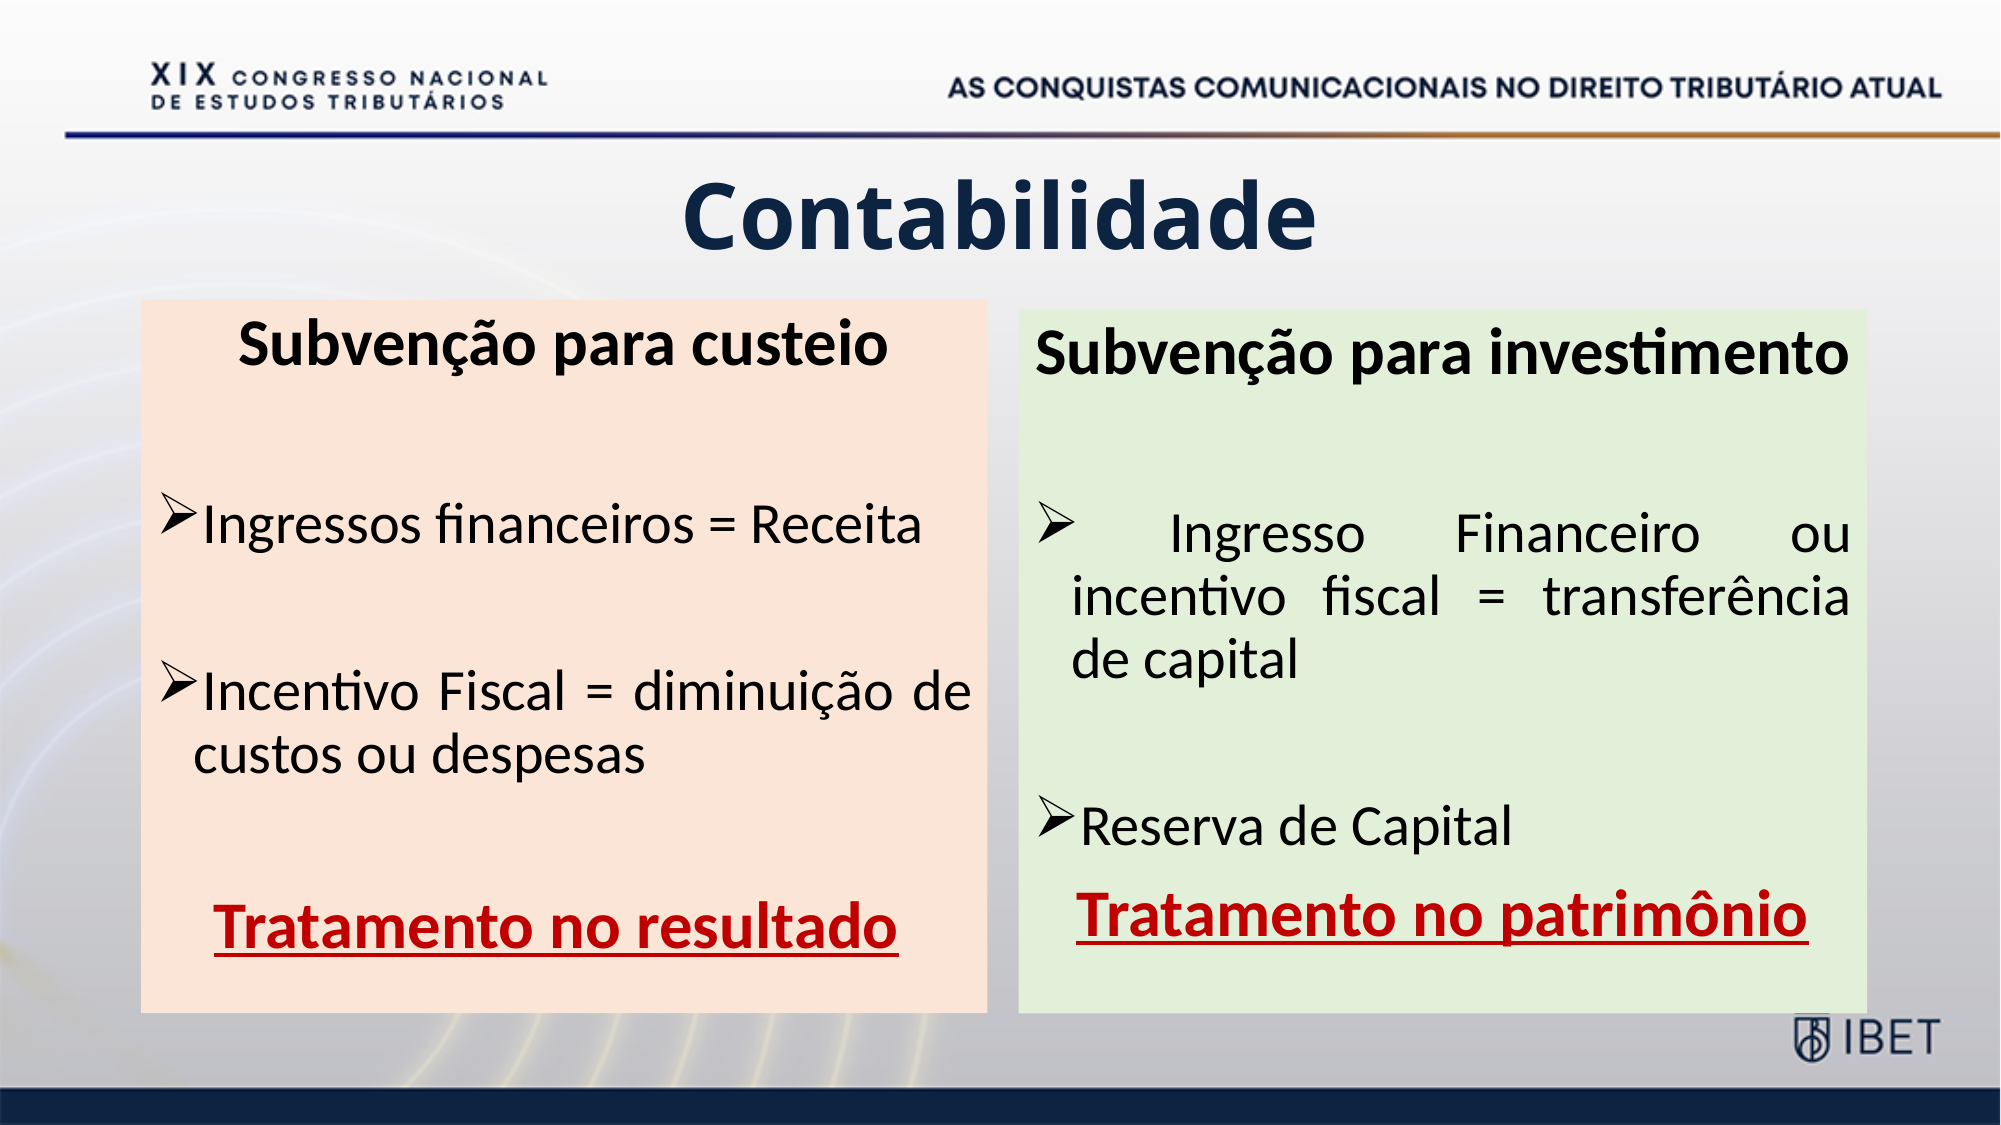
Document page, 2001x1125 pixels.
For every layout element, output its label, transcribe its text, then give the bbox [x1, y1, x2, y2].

picture [0, 0, 2001, 1125]
list Subvenção para investimento Ingresso Financeiro ou incentivo fiscal = transferência de capital Reserva de Capital Tratamento no patrimônio [1018, 308, 1868, 1014]
list Subvenção para custeio Ingressos financeiros = Receita Incentivo Fiscal = diminuição de custos ou despesas Tratamento no resultado [141, 299, 988, 1014]
title Contabilidade [137, 111, 1863, 330]
